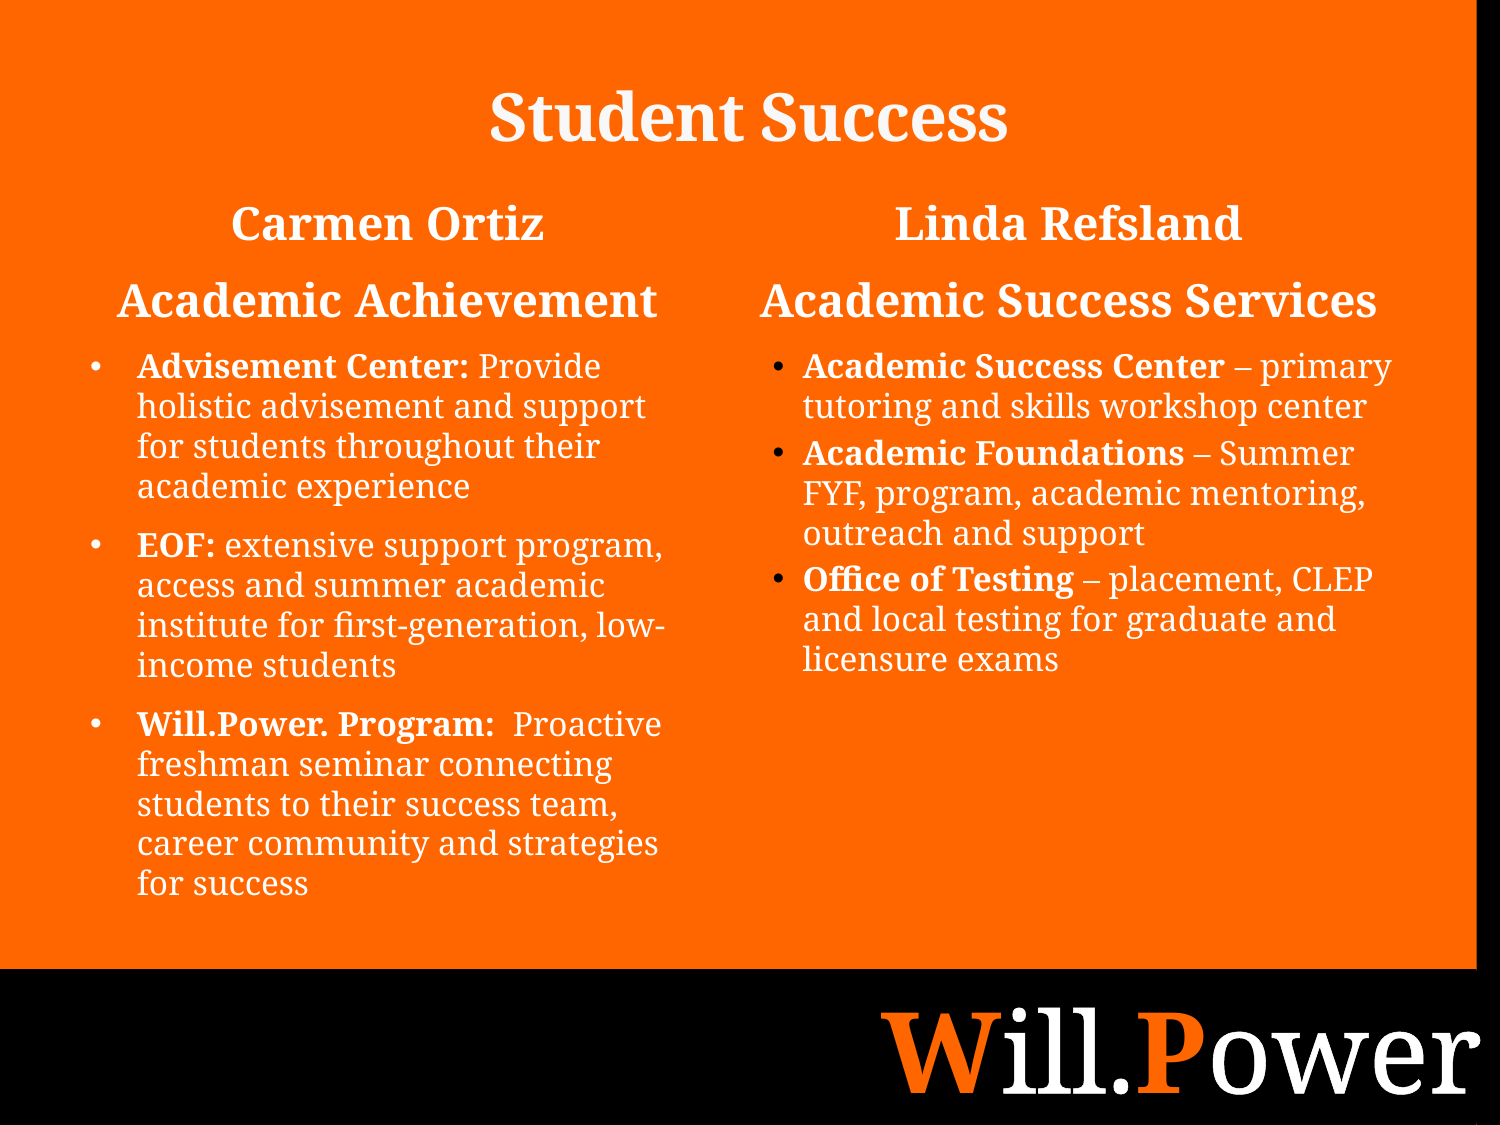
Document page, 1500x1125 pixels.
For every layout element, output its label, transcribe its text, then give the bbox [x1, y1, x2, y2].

text_box [0, 969, 1477, 1125]
list Linda Refsland Academic Success Services Academic Success Center – primary tutoring and skills workshop center Academic Foundations – Summer FYF, program, academic mentoring, outreach and support Office of Testing – placement, CLEP and local testing for graduate and licensure exams [712, 187, 1425, 913]
text_box Will.Power [866, 973, 1497, 1124]
title Student Success [75, 25, 1425, 163]
list Carmen Ortiz Academic Achievement Advisement Center: Provide holistic advisement and support for students throughout their academic experience EOF: extensive support program, access and summer academic institute for first-generation, low-income students Will.Power. Program: Proactive freshman seminar connecting students to their success team, career community and strategies for success [75, 187, 700, 925]
